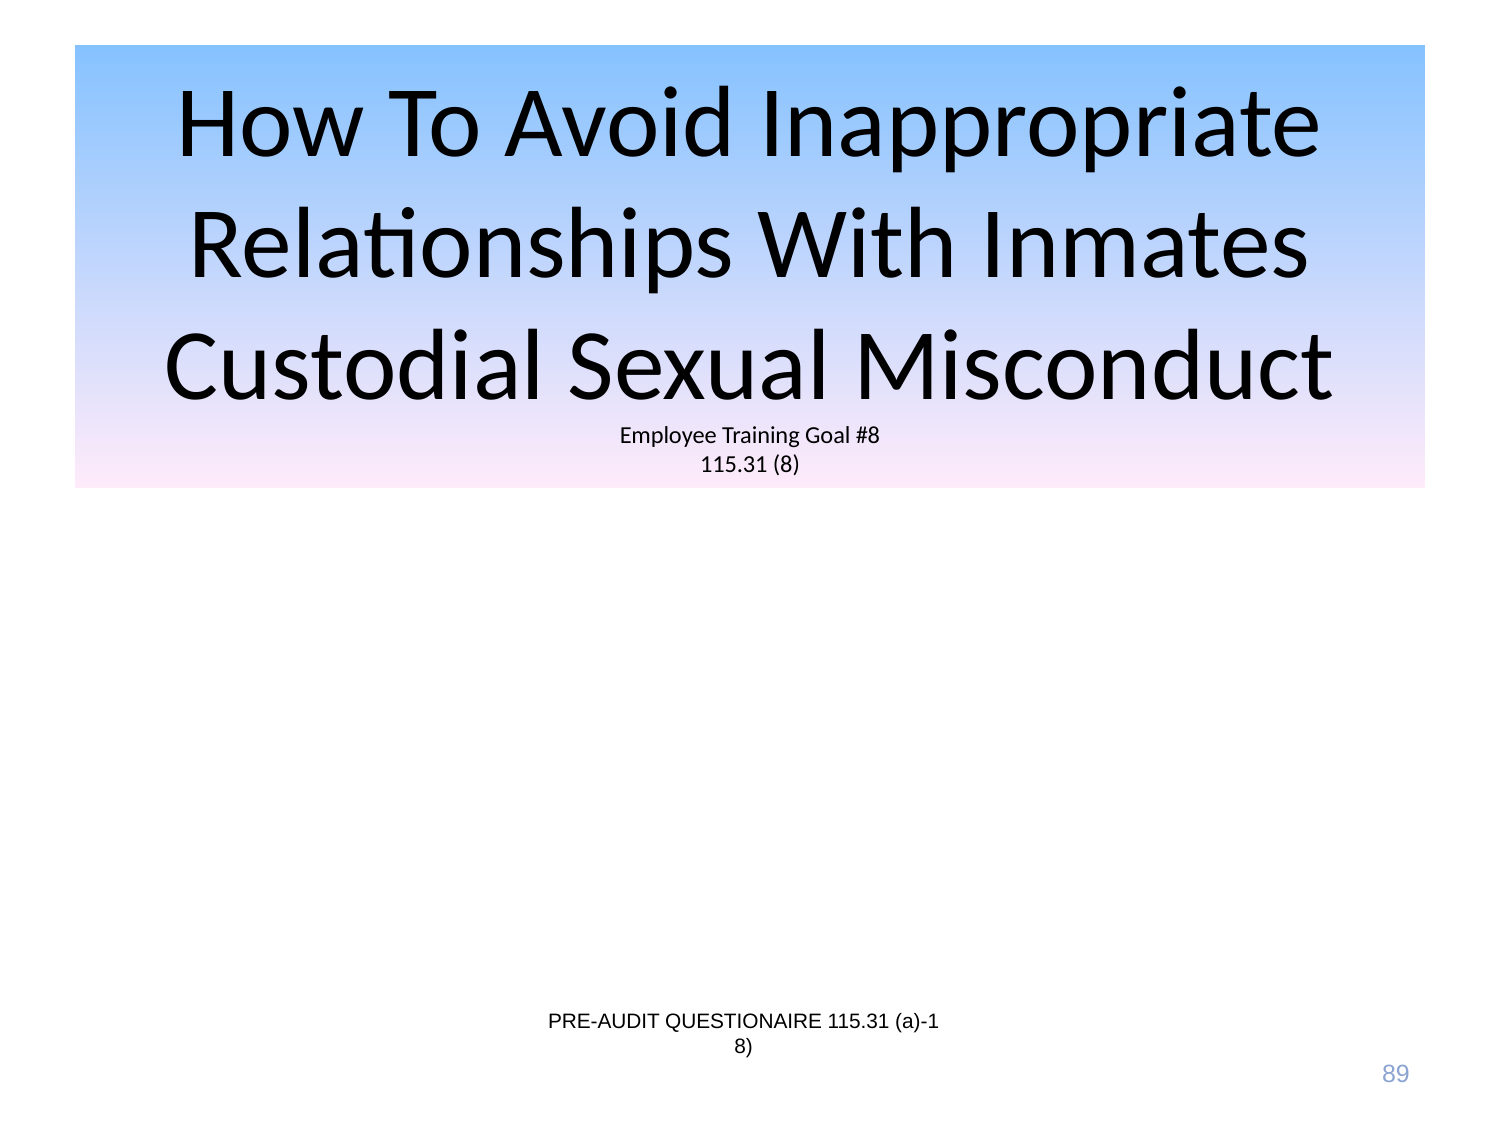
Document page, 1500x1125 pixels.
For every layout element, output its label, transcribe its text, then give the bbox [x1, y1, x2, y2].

text_box PRE-AUDIT QUESTIONAIRE 115.31 (a)-1 8) [437, 999, 1050, 1065]
slide_number 89 [1074, 1042, 1425, 1103]
title How To Avoid Inappropriate Relationships With Inmates Custodial Sexual Misconduct Employee Training Goal #8 115.31 (8) [75, 45, 1425, 488]
